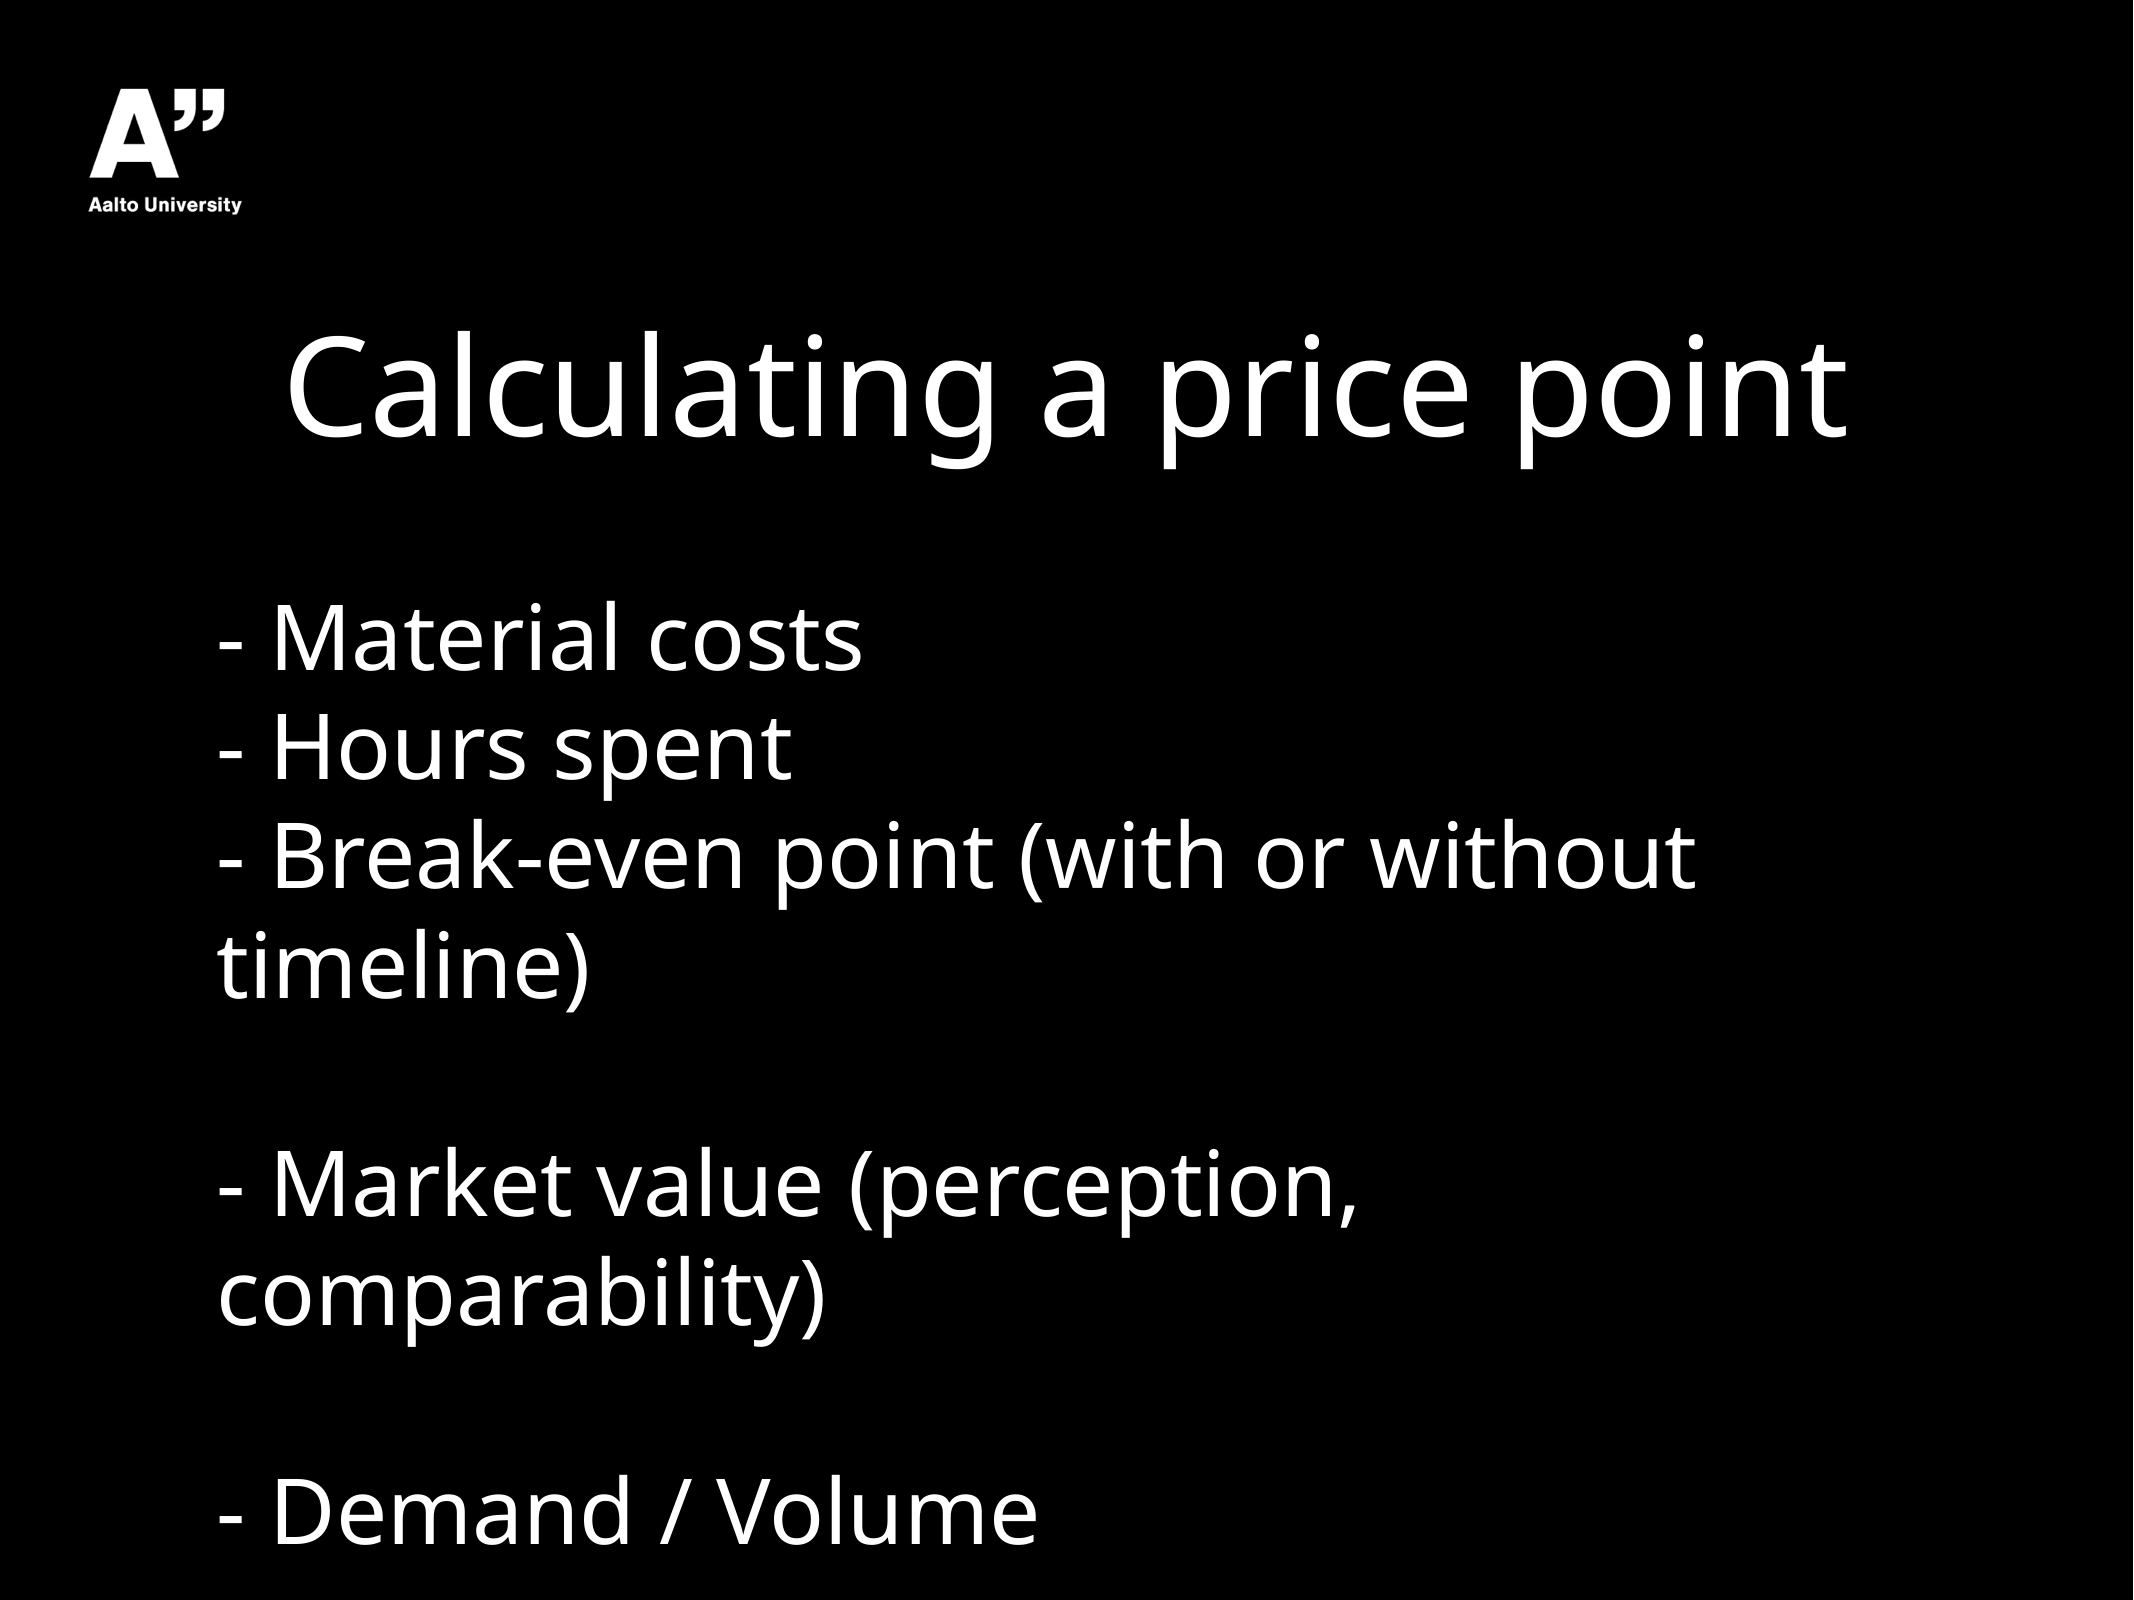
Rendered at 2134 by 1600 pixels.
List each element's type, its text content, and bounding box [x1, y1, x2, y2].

title Calculating a price point [207, 286, 1926, 474]
subtitle - Material costs - Hours spent - Break-even point (with or without timeline) - Market value (perception, comparability) - Demand / Volume [207, 570, 1926, 1511]
picture [0, 0, 331, 304]
